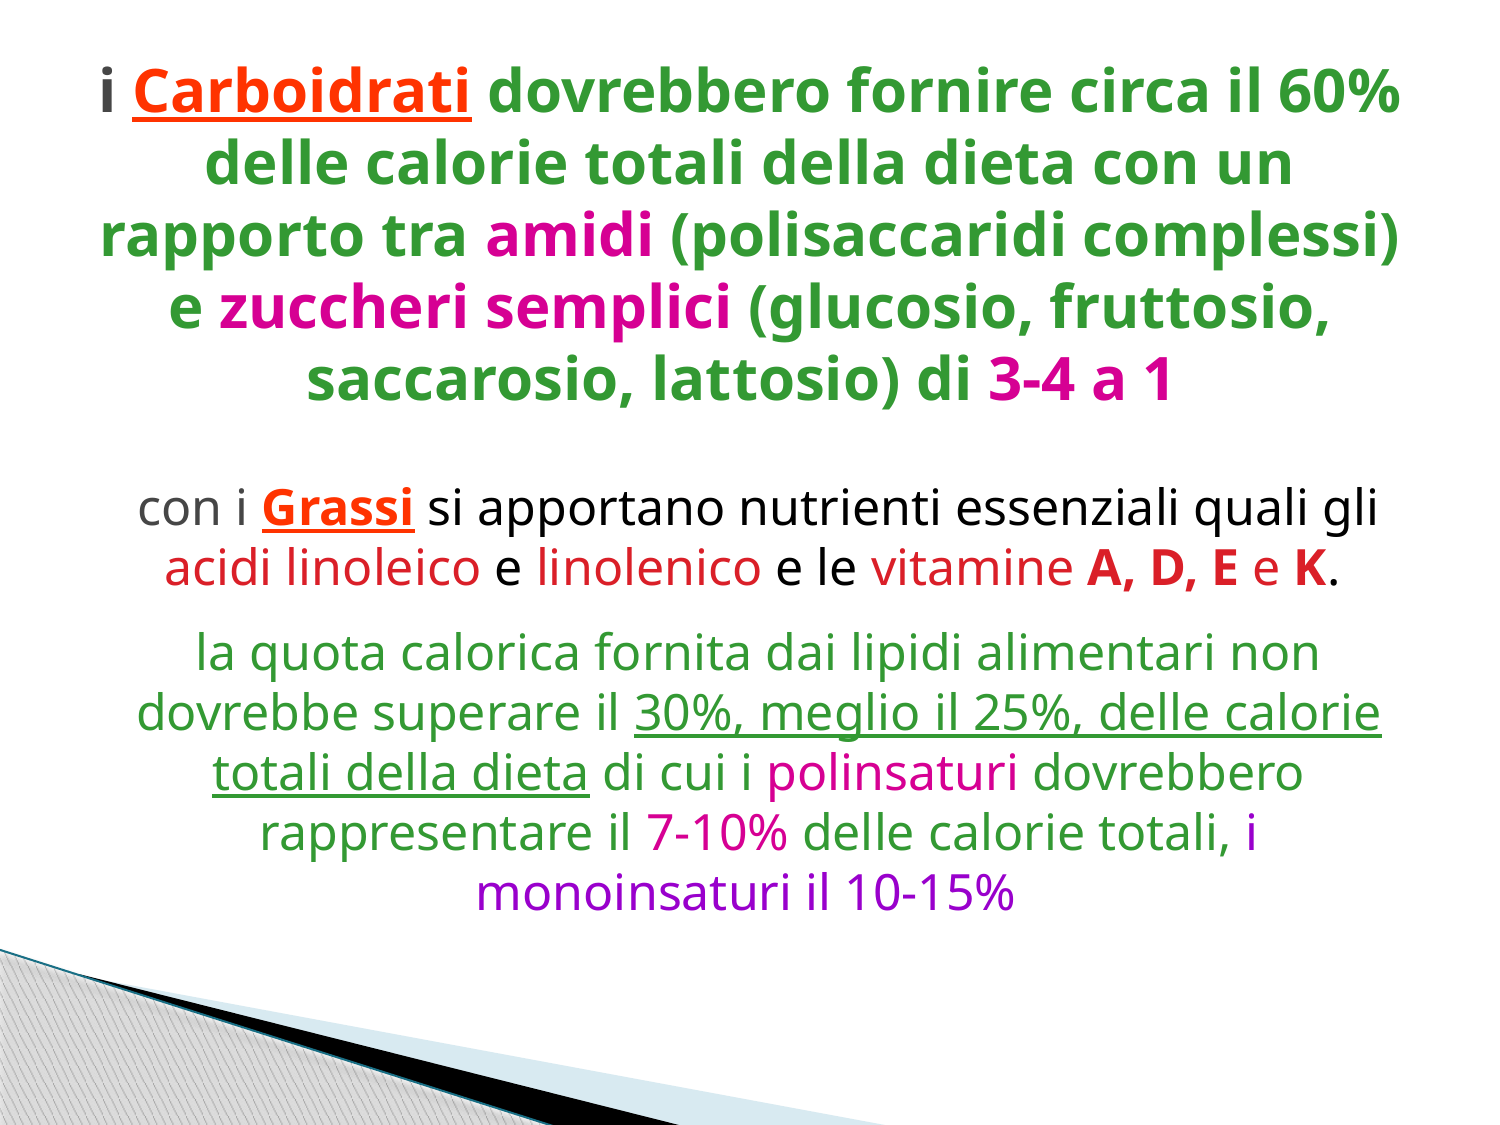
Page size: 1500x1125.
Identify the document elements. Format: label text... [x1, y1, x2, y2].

title i Carboidrati dovrebbero fornire circa il 60% delle calorie totali della dieta con un rapporto tra amidi (polisaccaridi complessi) e zuccheri semplici (glucosio, fruttosio, saccarosio, lattosio) di 3-4 a 1 [75, 45, 1425, 516]
list con i Grassi si apportano nutrienti essenziali quali gli acidi linoleico e linolenico e le vitamine A, D, E e K. la quota calorica fornita dai lipidi alimentari non dovrebbe superare il 30%, meglio il 25%, delle calorie totali della dieta di cui i polinsaturi dovrebbero rappresentare il 7-10% delle calorie totali, i monoinsaturi il 10-15% [75, 516, 1425, 986]
